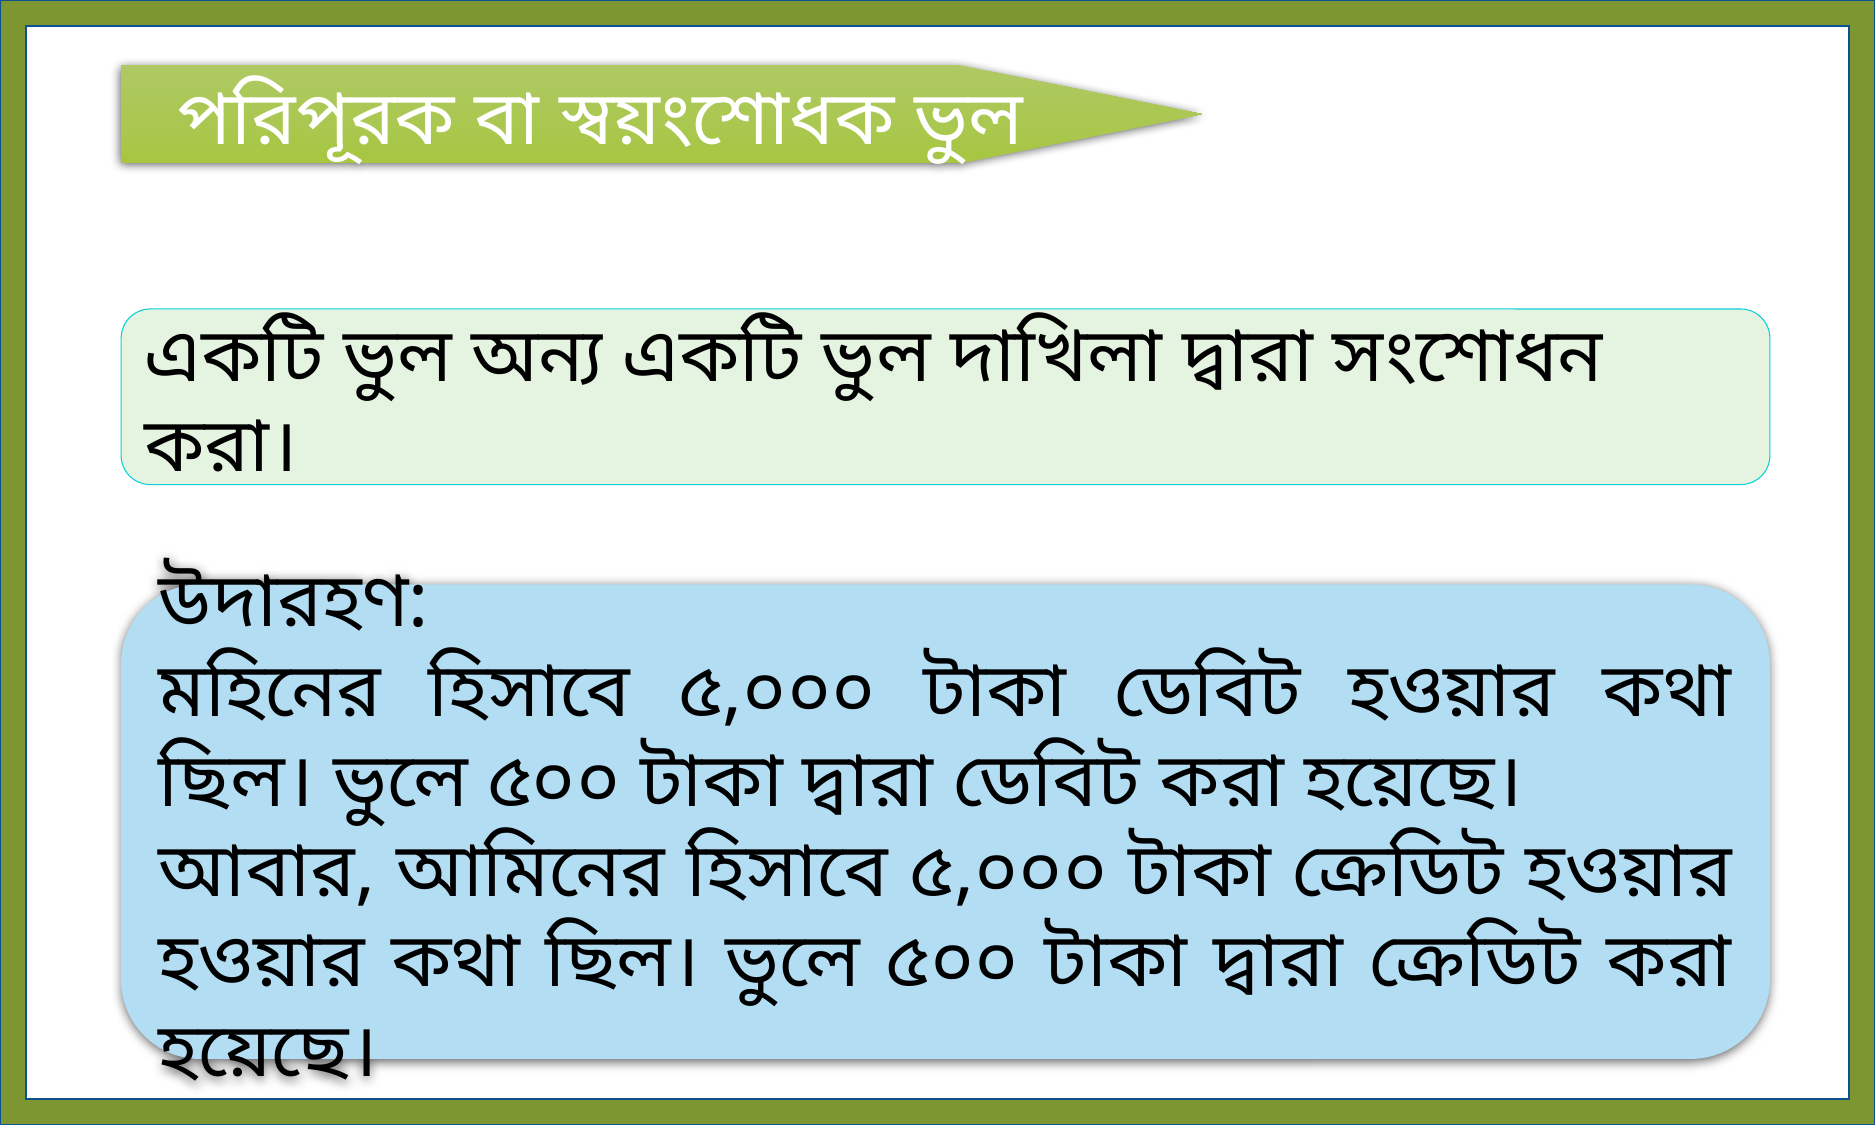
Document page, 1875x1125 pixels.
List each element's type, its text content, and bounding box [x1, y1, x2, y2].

text_box একটি ভুল অন্য একটি ভুল দাখিলা দ্বারা সংশোধন করা। [120, 308, 1771, 486]
text_box পরিপূরক বা স্বয়ংশোধক ভুল [121, 64, 1203, 164]
text_box উদারহণ: মহিনের হিসাবে ৫,০০০ টাকা ডেবিট হওয়ার কথা ছিল। ভুলে ৫০০ টাকা দ্বারা ডেবিট করা হয়েছে। আবার, আমিনের হিসাবে ৫,০০০ টাকা ক্রেডিট হওয়ার হওয়ার কথা ছিল। ভুলে ৫০০ টাকা দ্বারা ক্রেডিট করা হয়েছে। [121, 584, 1770, 1059]
